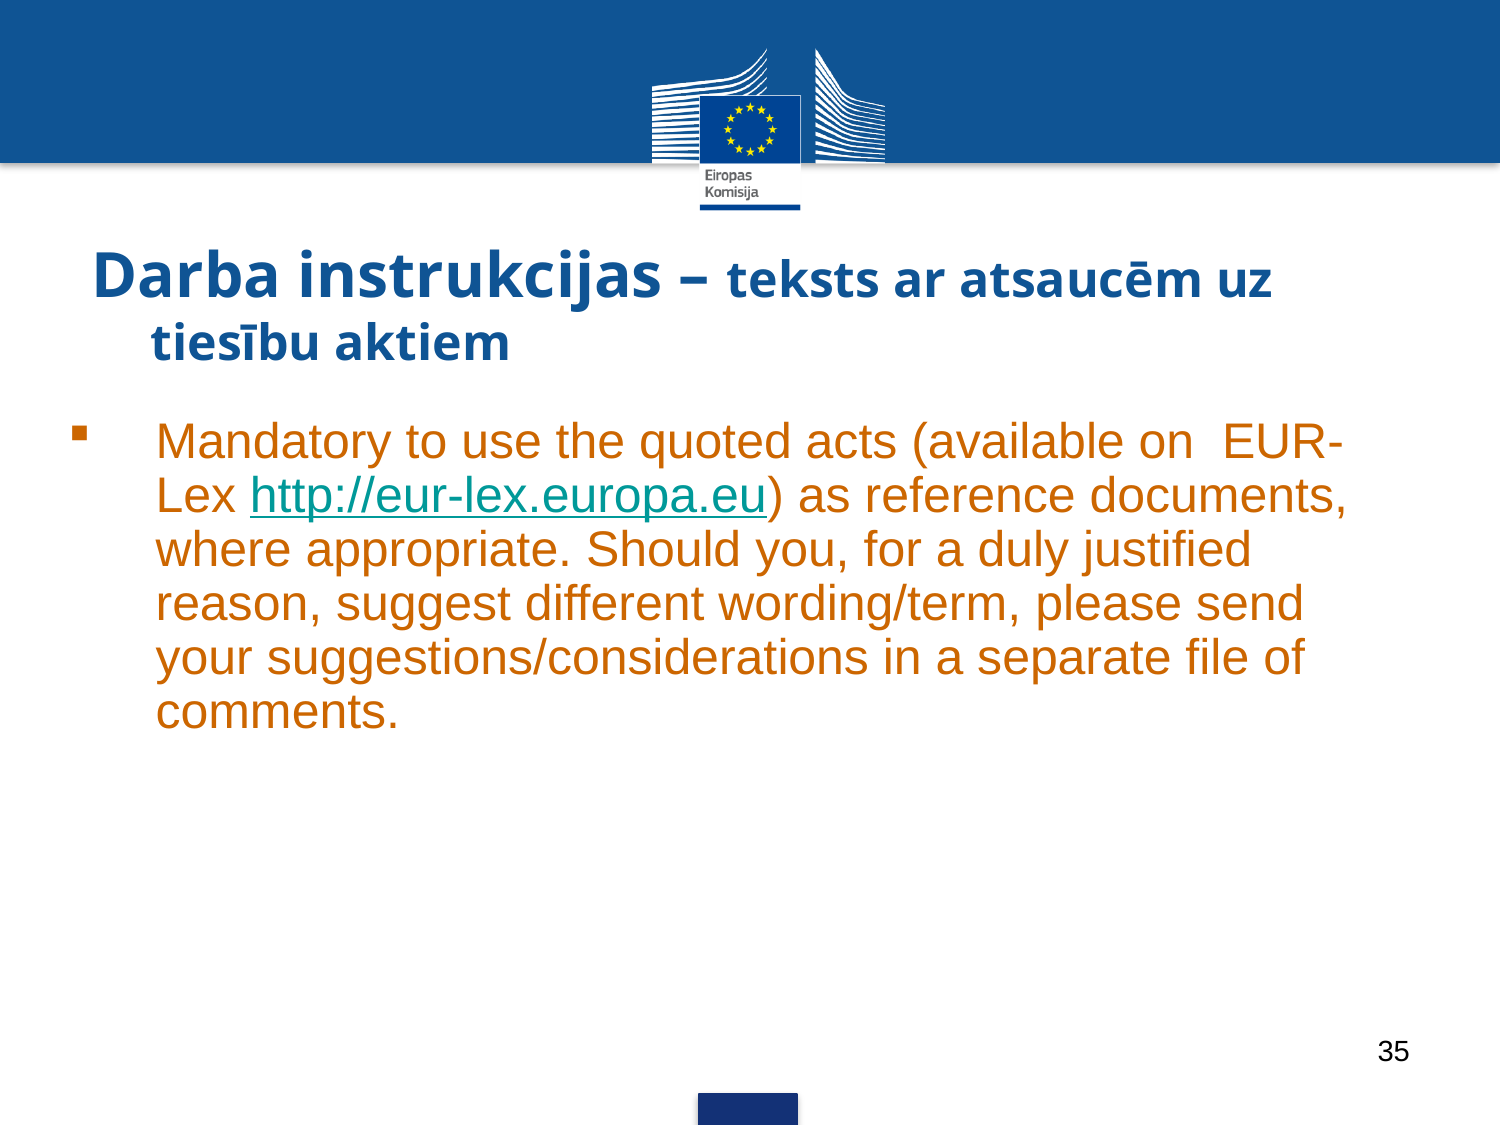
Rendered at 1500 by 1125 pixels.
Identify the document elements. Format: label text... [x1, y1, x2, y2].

title Darba instrukcijas – teksts ar atsaucēm uz tiesību aktiem [76, 266, 1427, 339]
list Mandatory to use the quoted acts (available on EUR-Lex http://eur-lex.europa.eu) as reference documents, where appropriate. Should you, for a duly justified reason, suggest different wording/term, please send your suggestions/considerations in a separate file of comments. [52, 337, 1404, 935]
slide_number 35 [1074, 1024, 1426, 1103]
picture [652, 48, 885, 211]
